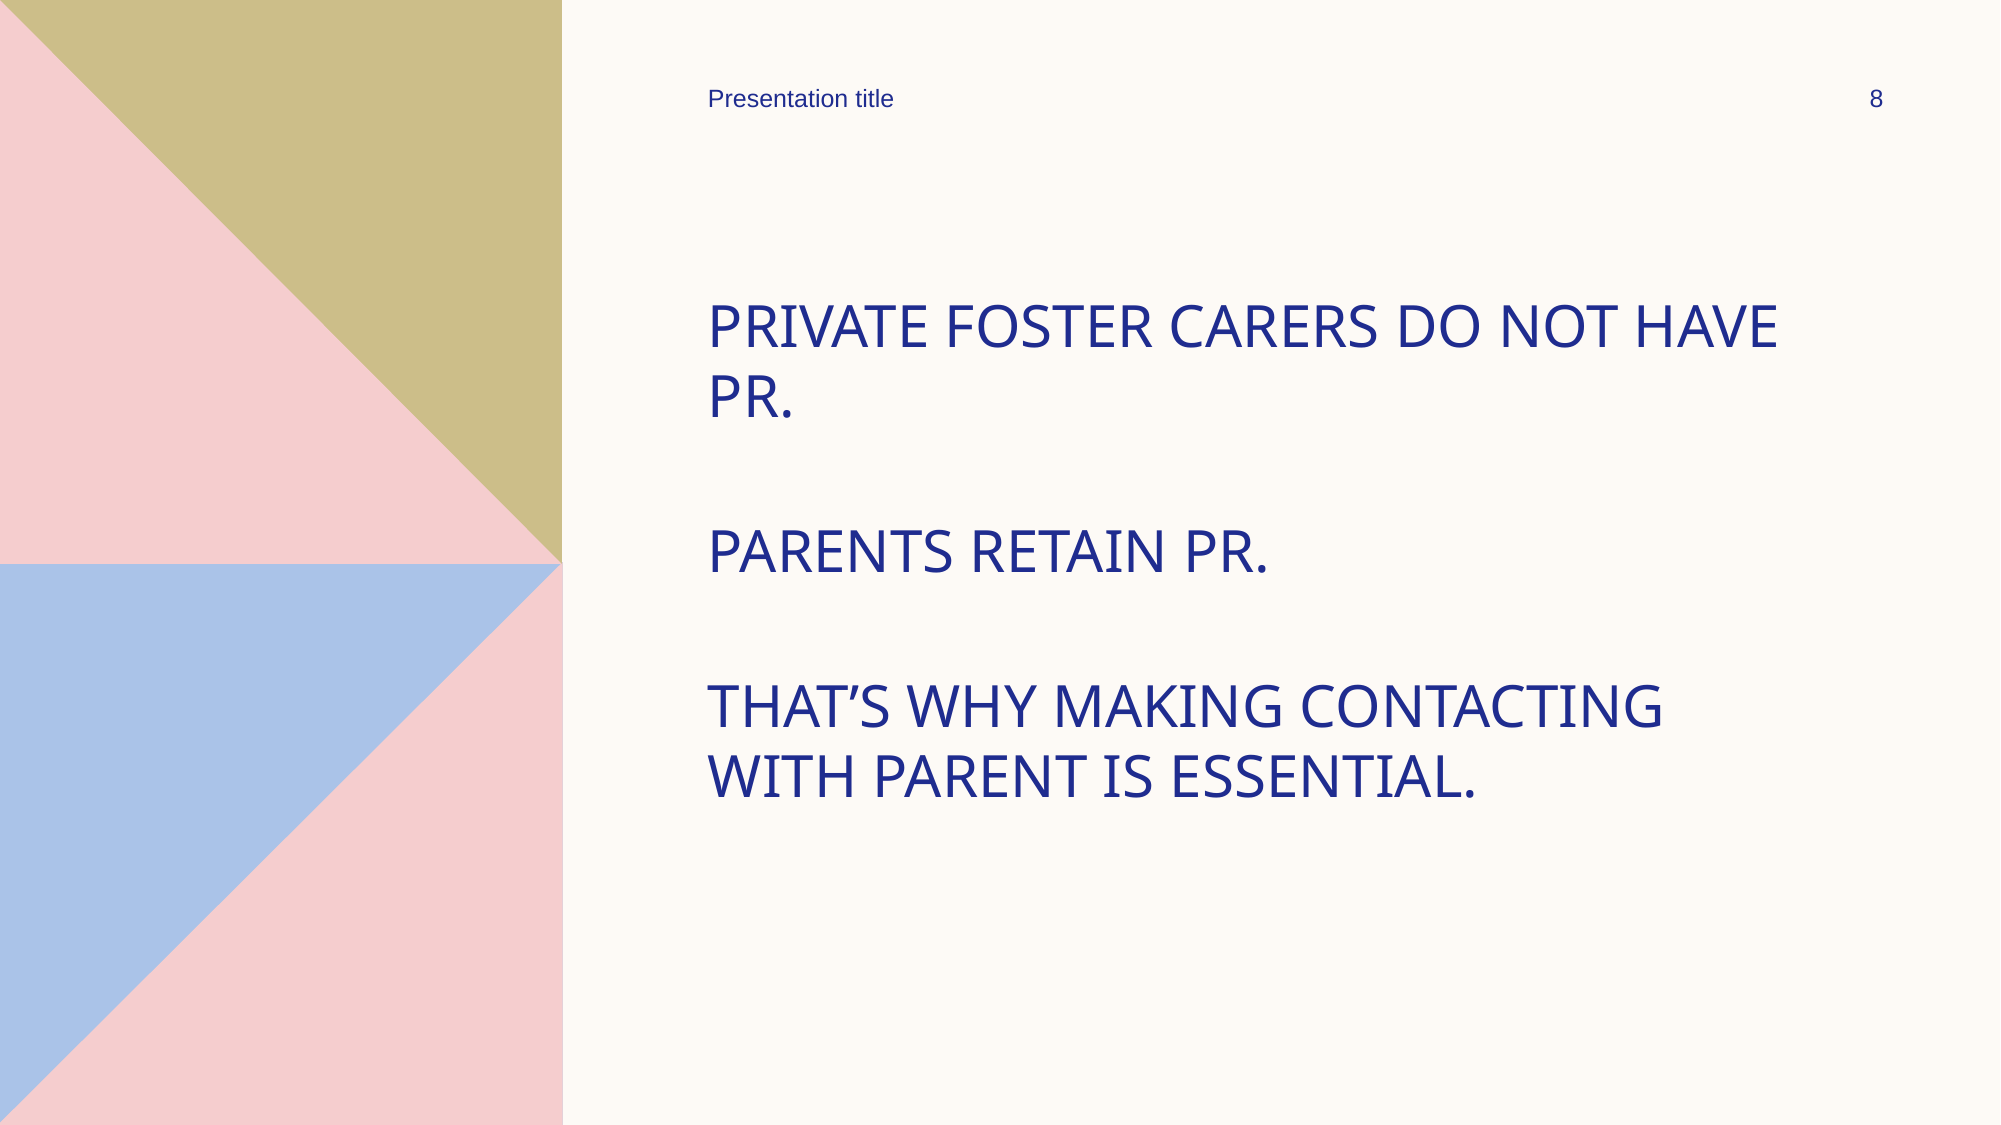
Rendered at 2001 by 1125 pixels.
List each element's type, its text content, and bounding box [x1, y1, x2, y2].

list PRIVATE FOSTER CARERS DO NOT HAVE PR. PARENTS RETAIN PR. THAT’S WHY MAKING CONTACTING WITH PARENT IS ESSENTIAL. [693, 281, 1803, 725]
slide_number 8 [1795, 75, 1958, 120]
footer Presentation title [693, 75, 1218, 120]
